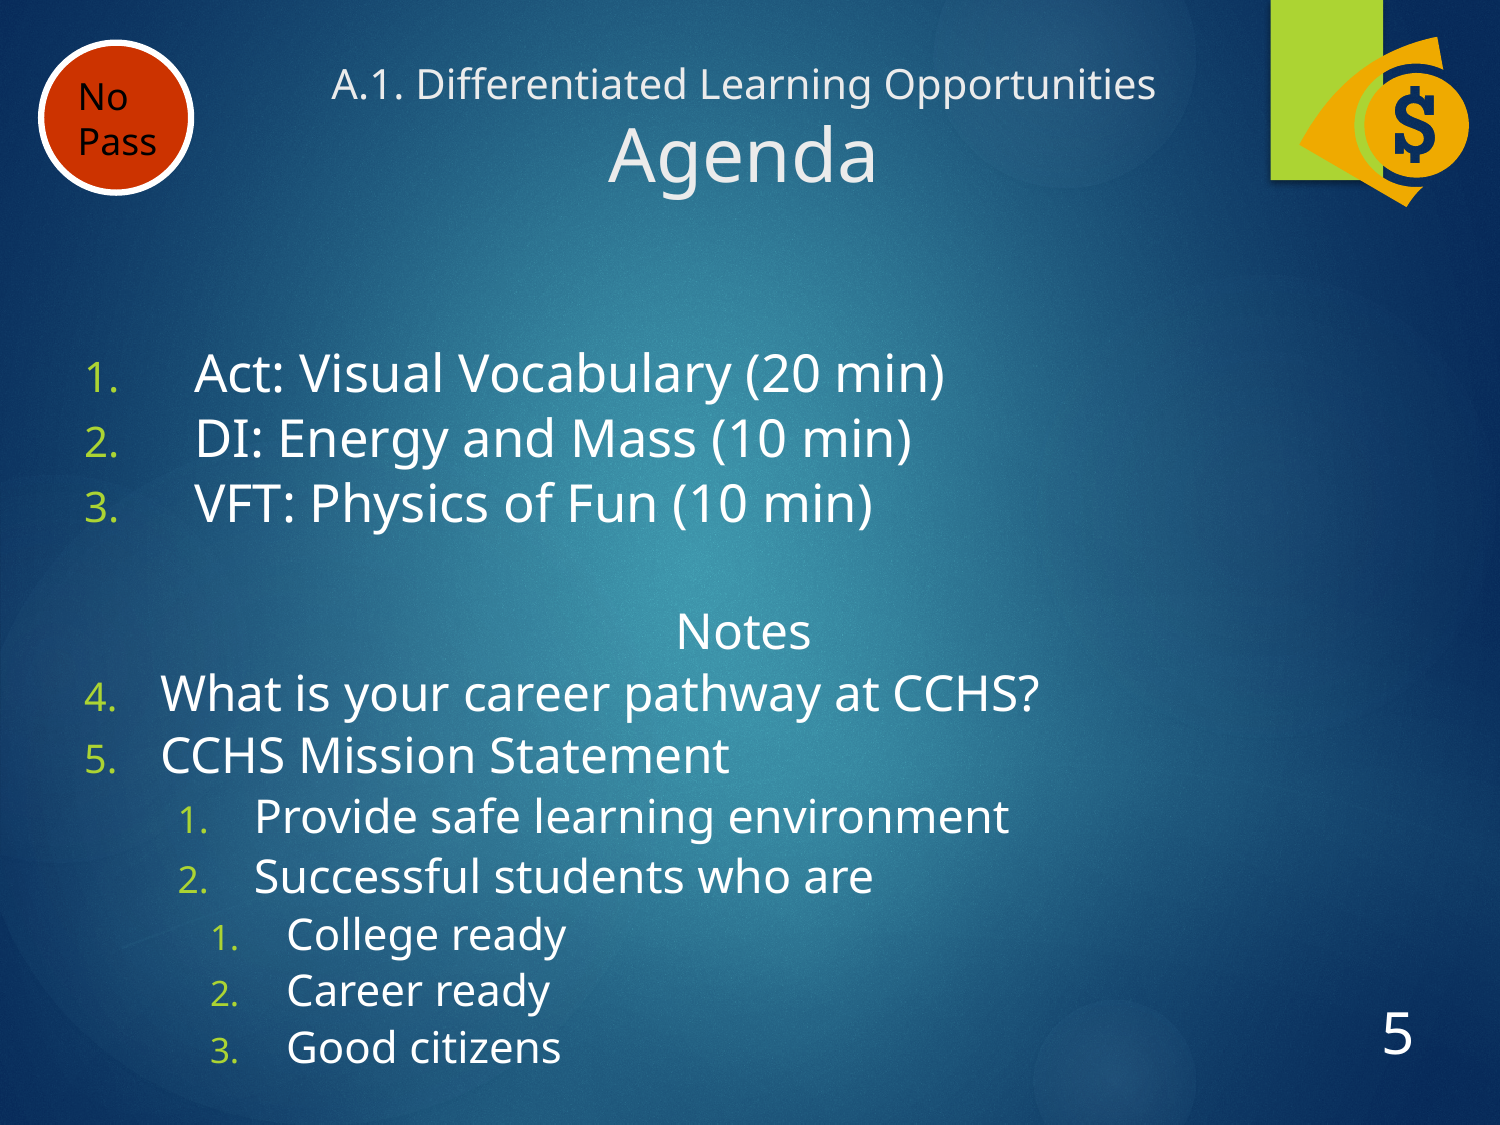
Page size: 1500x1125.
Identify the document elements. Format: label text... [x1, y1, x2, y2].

picture [1299, 36, 1470, 208]
list Act: Visual Vocabulary (20 min) DI: Energy and Mass (10 min) VFT: Physics of Fun (10 min) Notes What is your career pathway at CCHS? CCHS Mission Statement Provide safe learning environment Successful students who are College ready Career ready Good citizens [69, 267, 1420, 1084]
slide_number 5 [1328, 973, 1469, 1084]
text_box No Pass [41, 42, 192, 193]
title A.1. Differentiated Learning Opportunities Agenda [194, 50, 1294, 229]
